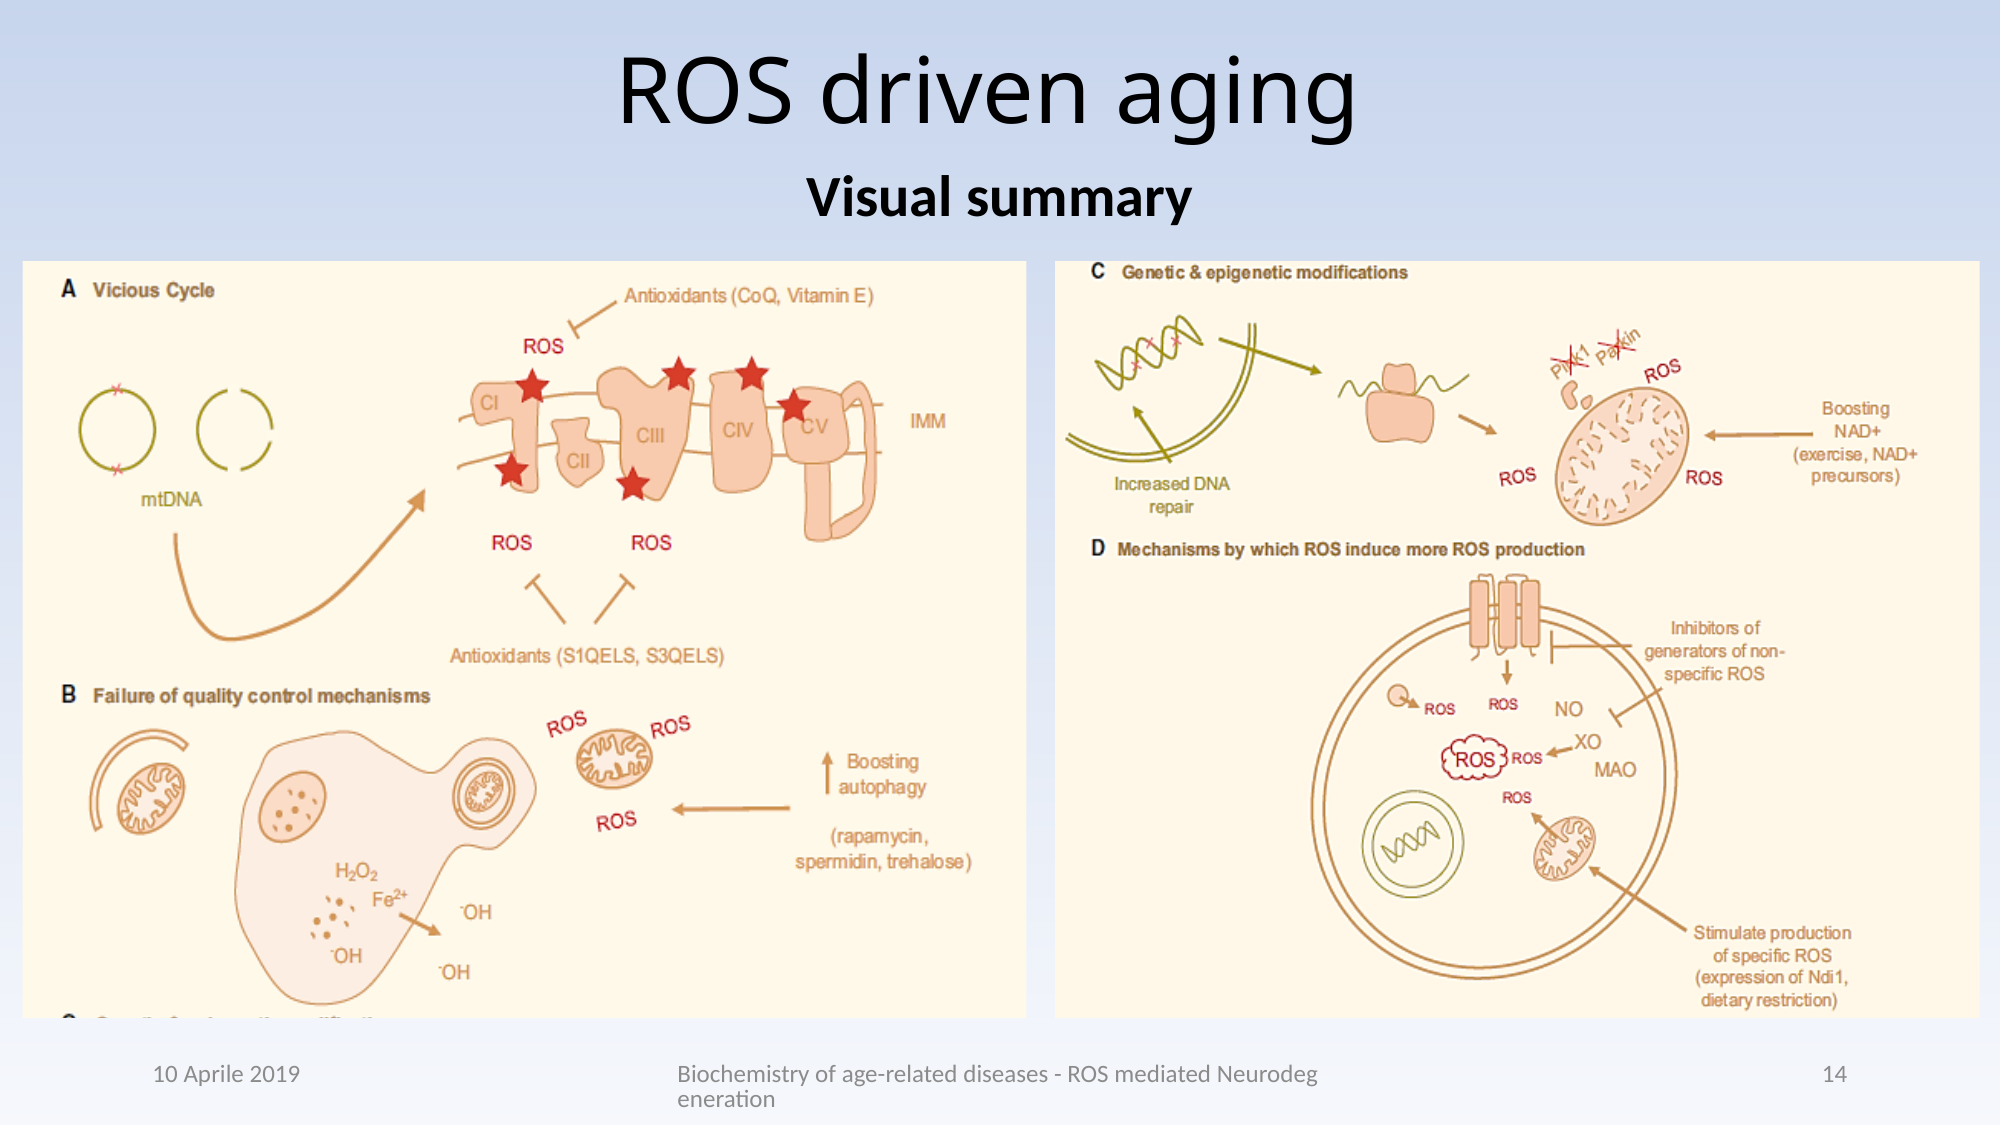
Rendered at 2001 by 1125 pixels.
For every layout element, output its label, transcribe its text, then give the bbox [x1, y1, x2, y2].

text_box Visual summary [727, 150, 1273, 236]
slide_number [137, 1042, 588, 1103]
slide_number 14 [1412, 1042, 1863, 1103]
footer Biochemistry of age-related diseases - ROS mediated Neurodegeneration [662, 1042, 1338, 1103]
picture [22, 261, 1027, 1018]
text_box ROS driven aging [529, 24, 1471, 150]
picture [1055, 261, 1980, 1018]
